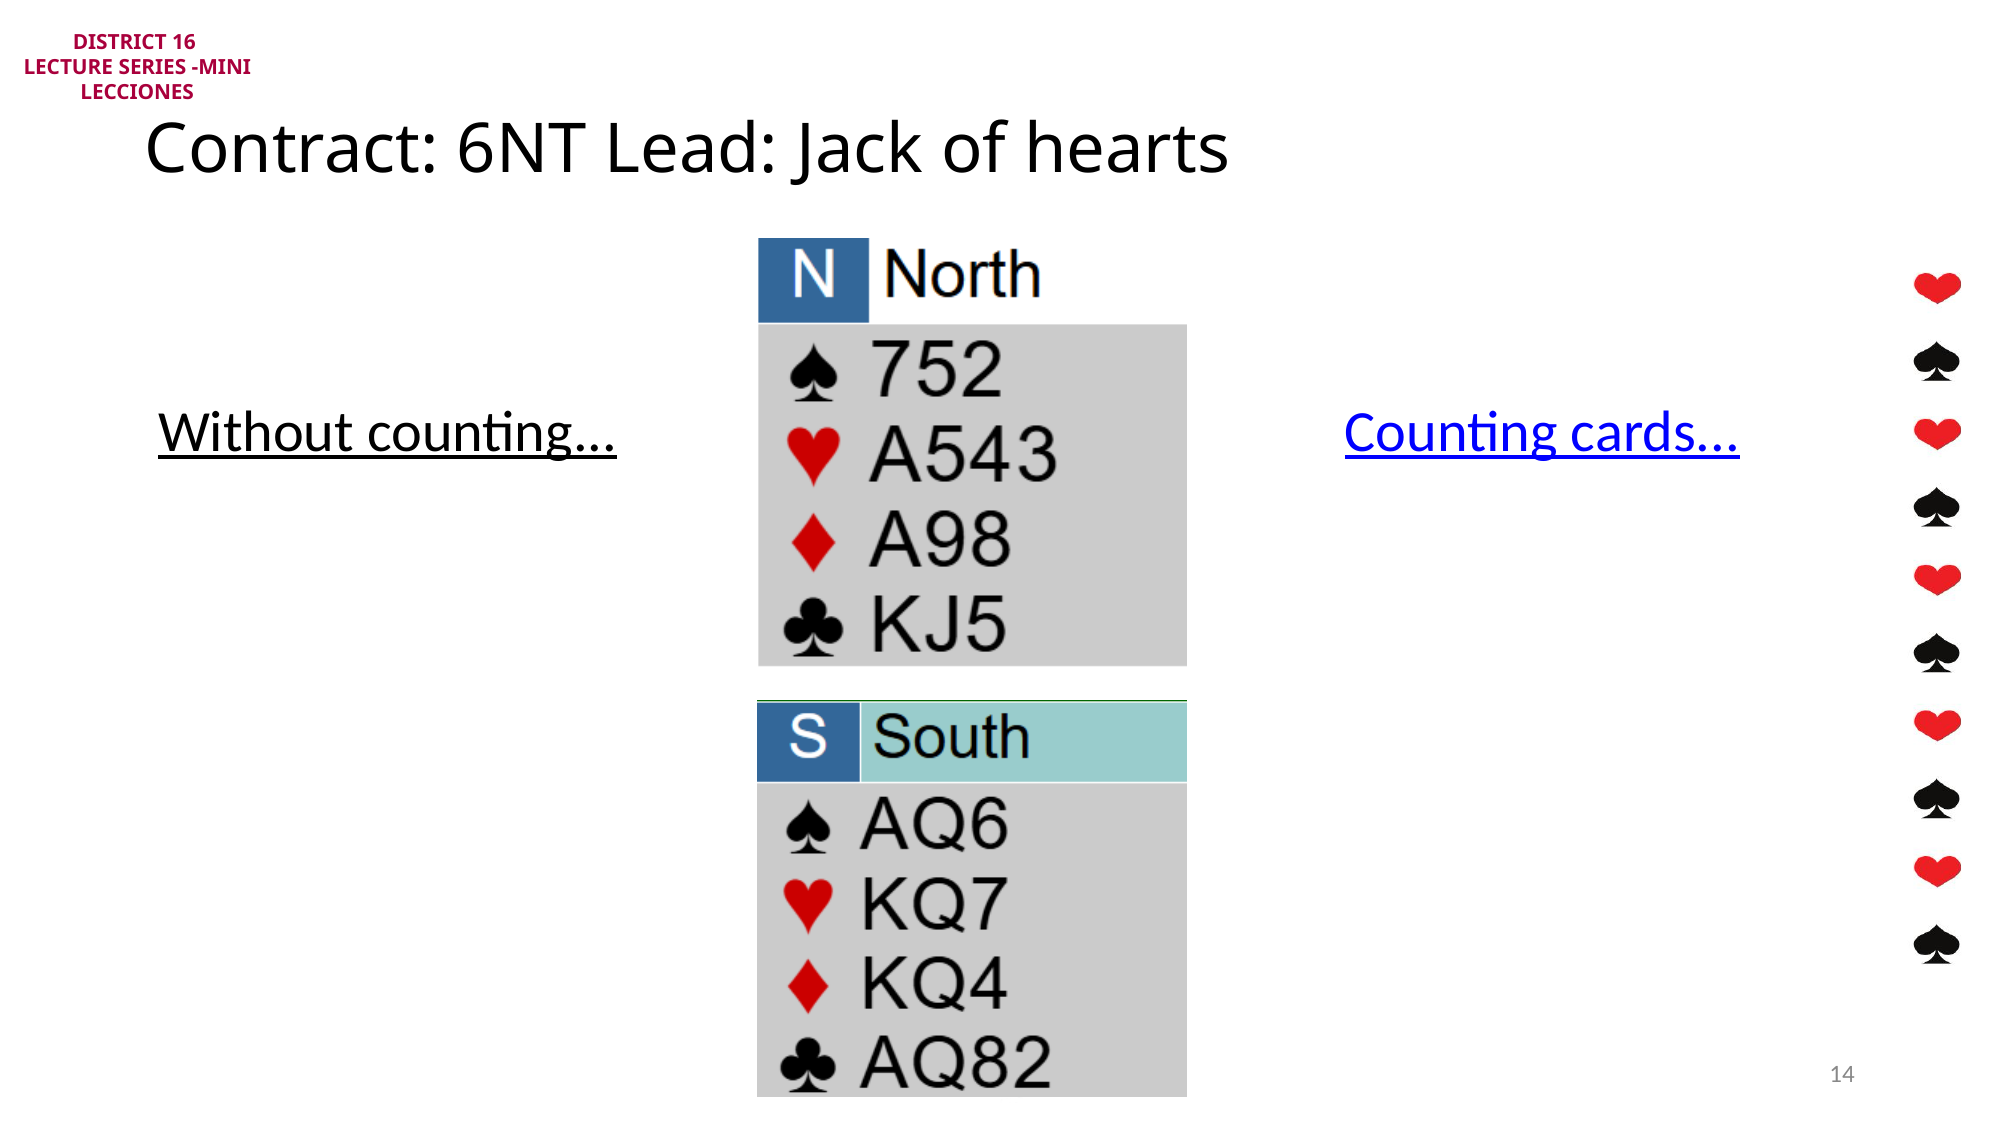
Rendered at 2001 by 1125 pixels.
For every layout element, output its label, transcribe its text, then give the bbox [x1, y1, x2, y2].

picture [757, 238, 1188, 669]
picture [757, 699, 1188, 1110]
picture [1894, 0, 1962, 1125]
title Contract: 6NT Lead: Jack of hearts [136, 104, 1863, 278]
list Without counting... Counting cards... [136, 308, 1863, 1021]
slide_number 14 [1819, 1051, 1863, 1094]
